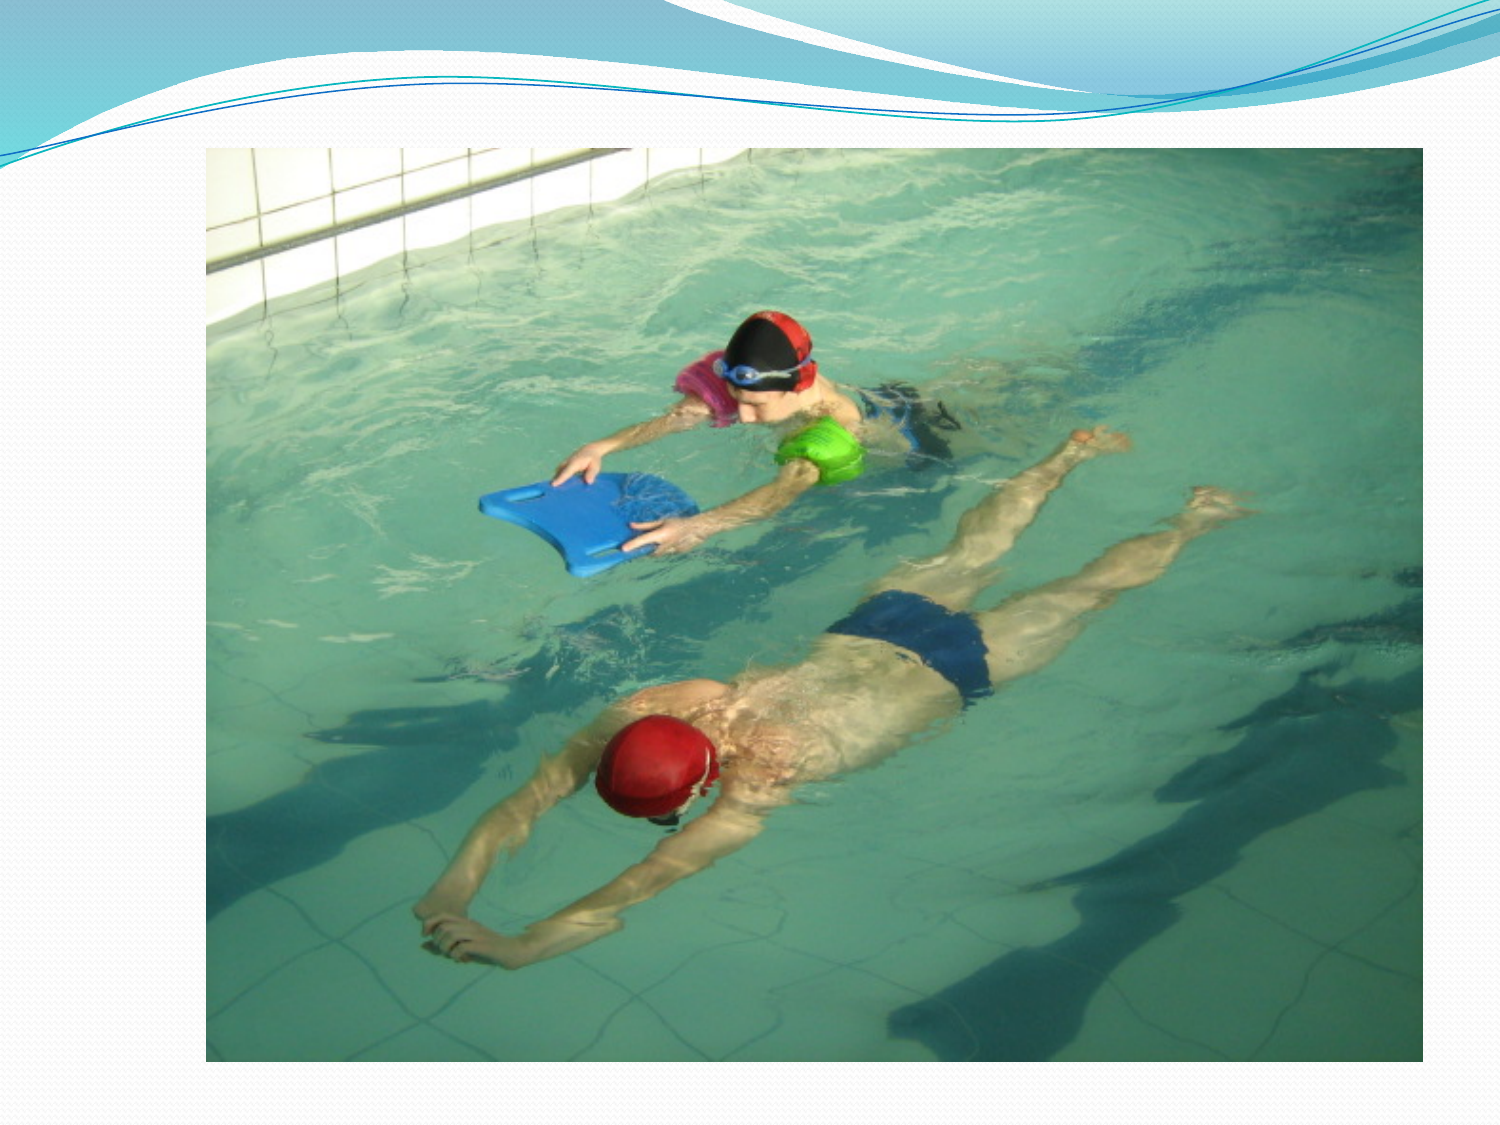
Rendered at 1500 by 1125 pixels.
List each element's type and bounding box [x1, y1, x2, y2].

list [206, 148, 1424, 1062]
